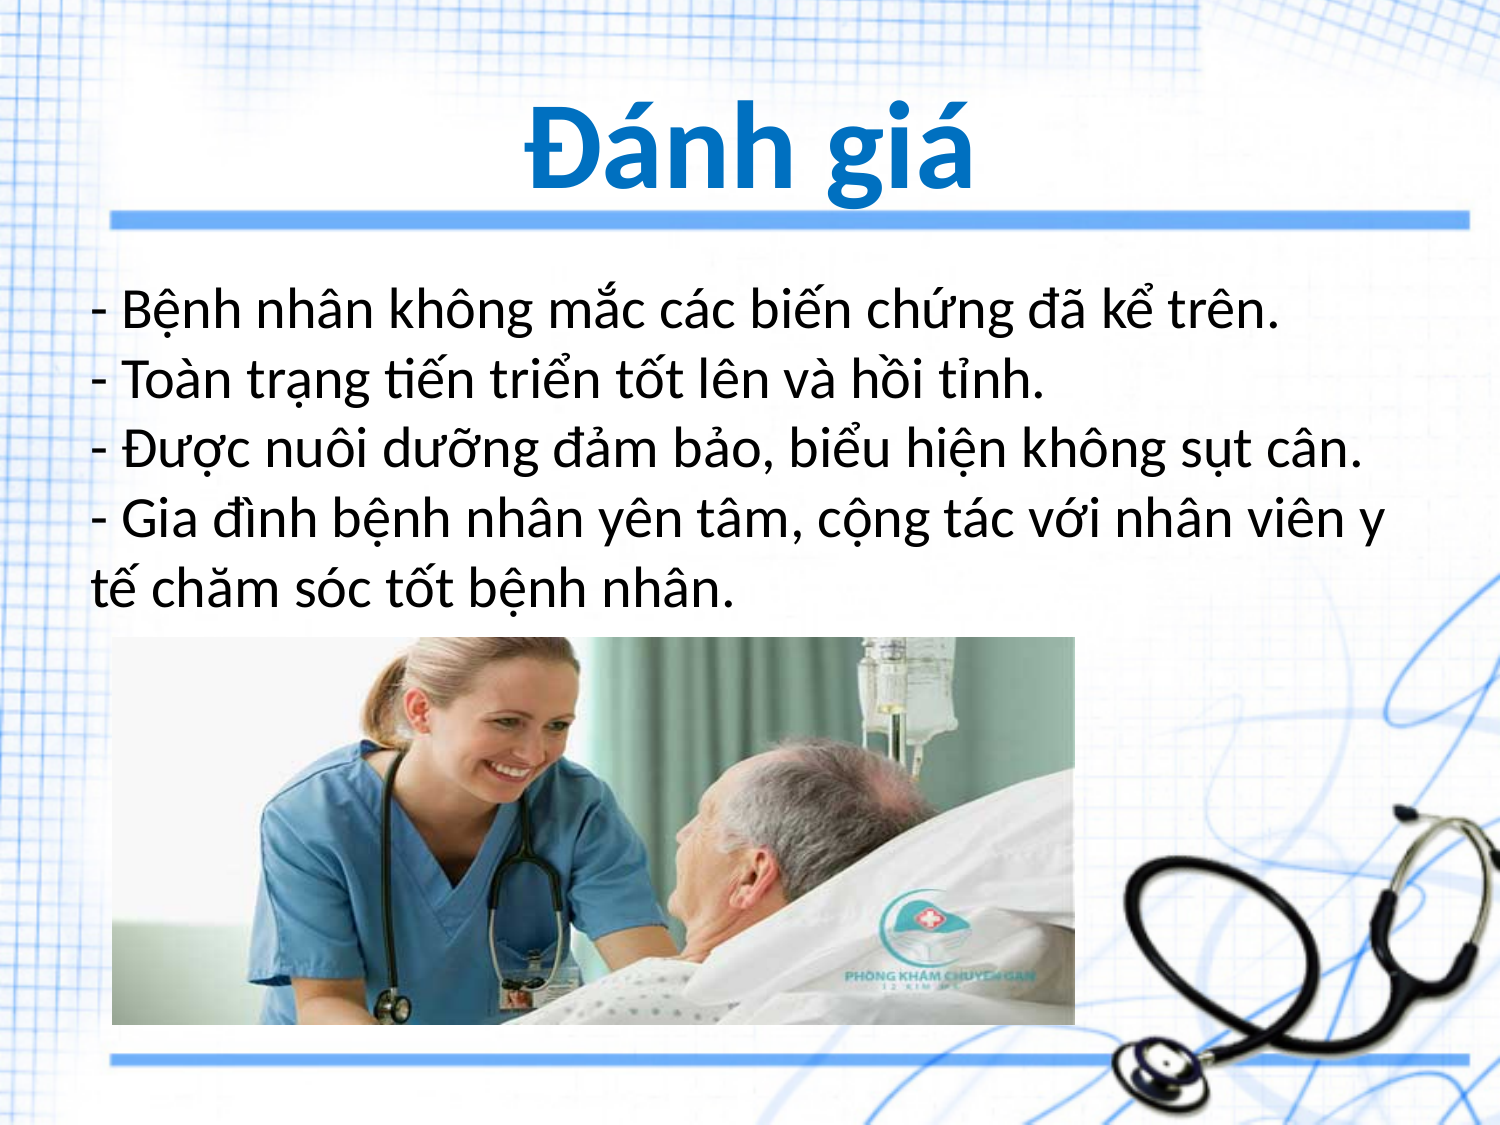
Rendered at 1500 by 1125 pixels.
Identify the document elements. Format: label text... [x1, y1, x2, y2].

title Đánh giá [75, 45, 1425, 233]
picture [0, 0, 1500, 1125]
list - Bệnh nhân không mắc các biến chứng đã kể trên. - Toàn trạng tiến triển tốt lên và hồi tỉnh. - Được nuôi dưỡng đảm bảo, biểu hiện không sụt cân. - Gia đình bệnh nhân yên tâm, cộng tác với nhân viên y tế chăm sóc tốt bệnh nhân. [75, 262, 1425, 1005]
